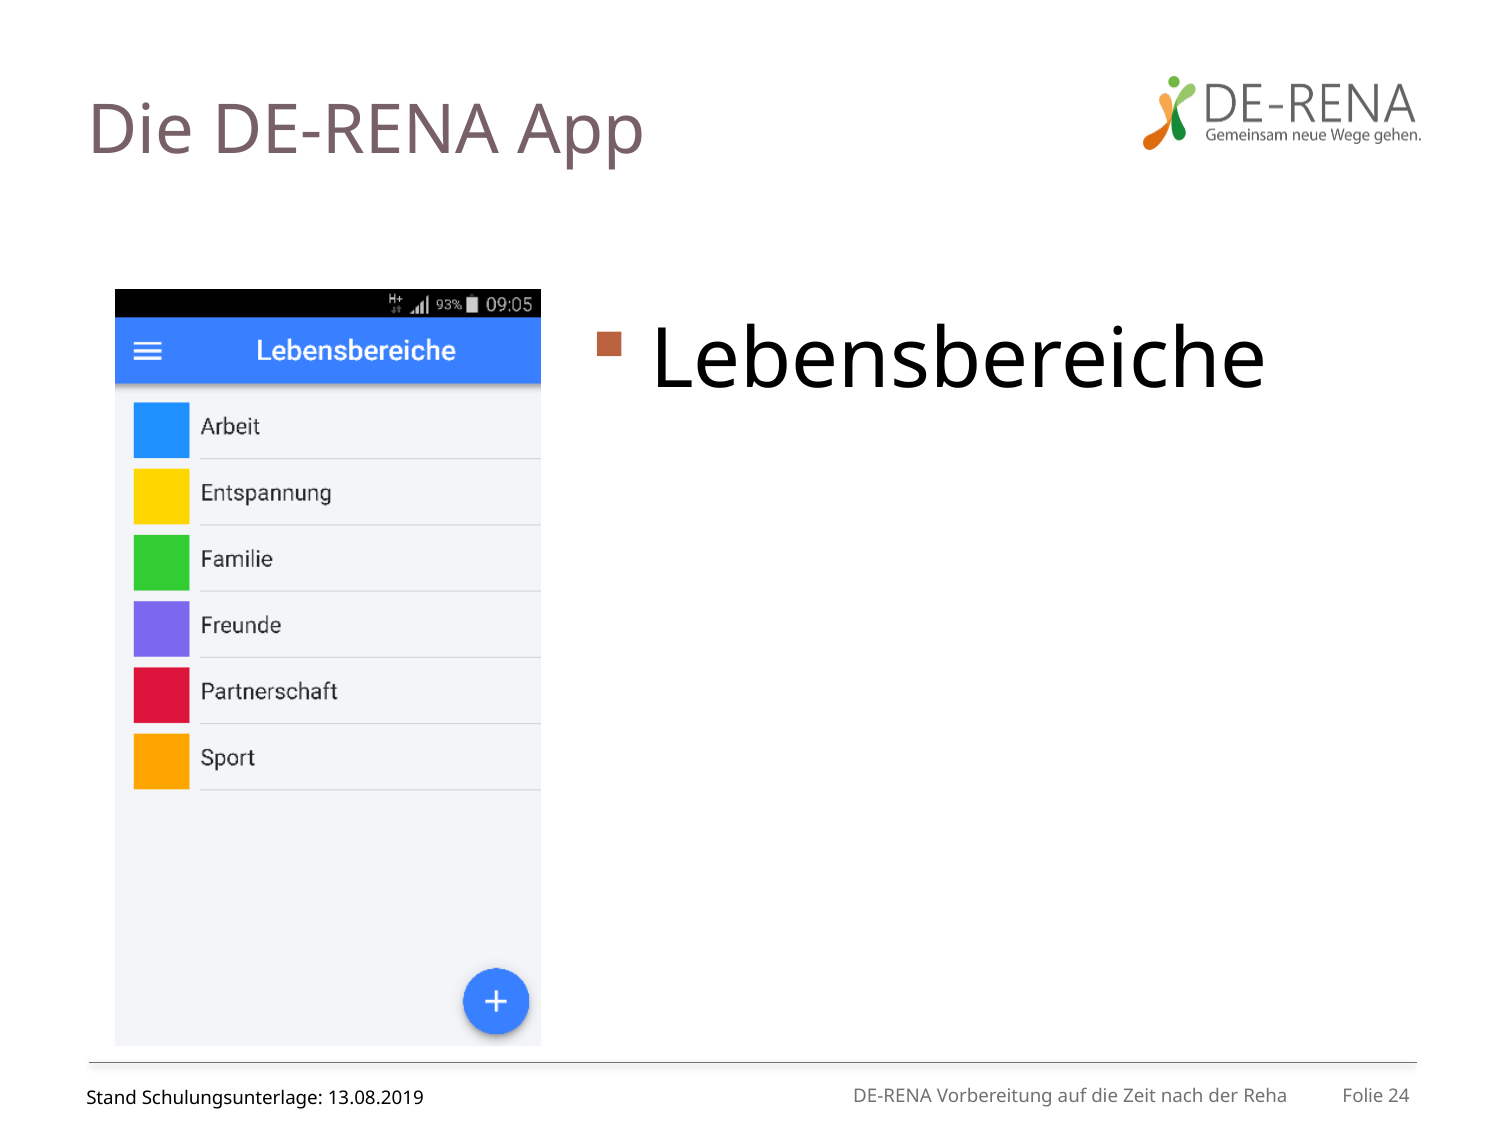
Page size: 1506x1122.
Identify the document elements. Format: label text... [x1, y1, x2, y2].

picture [1143, 76, 1421, 150]
text_box [243, 1064, 1086, 1122]
text_box Lebensbereiche [546, 297, 1344, 412]
title Die DE-RENA App [86, 104, 659, 203]
picture [114, 288, 541, 1046]
